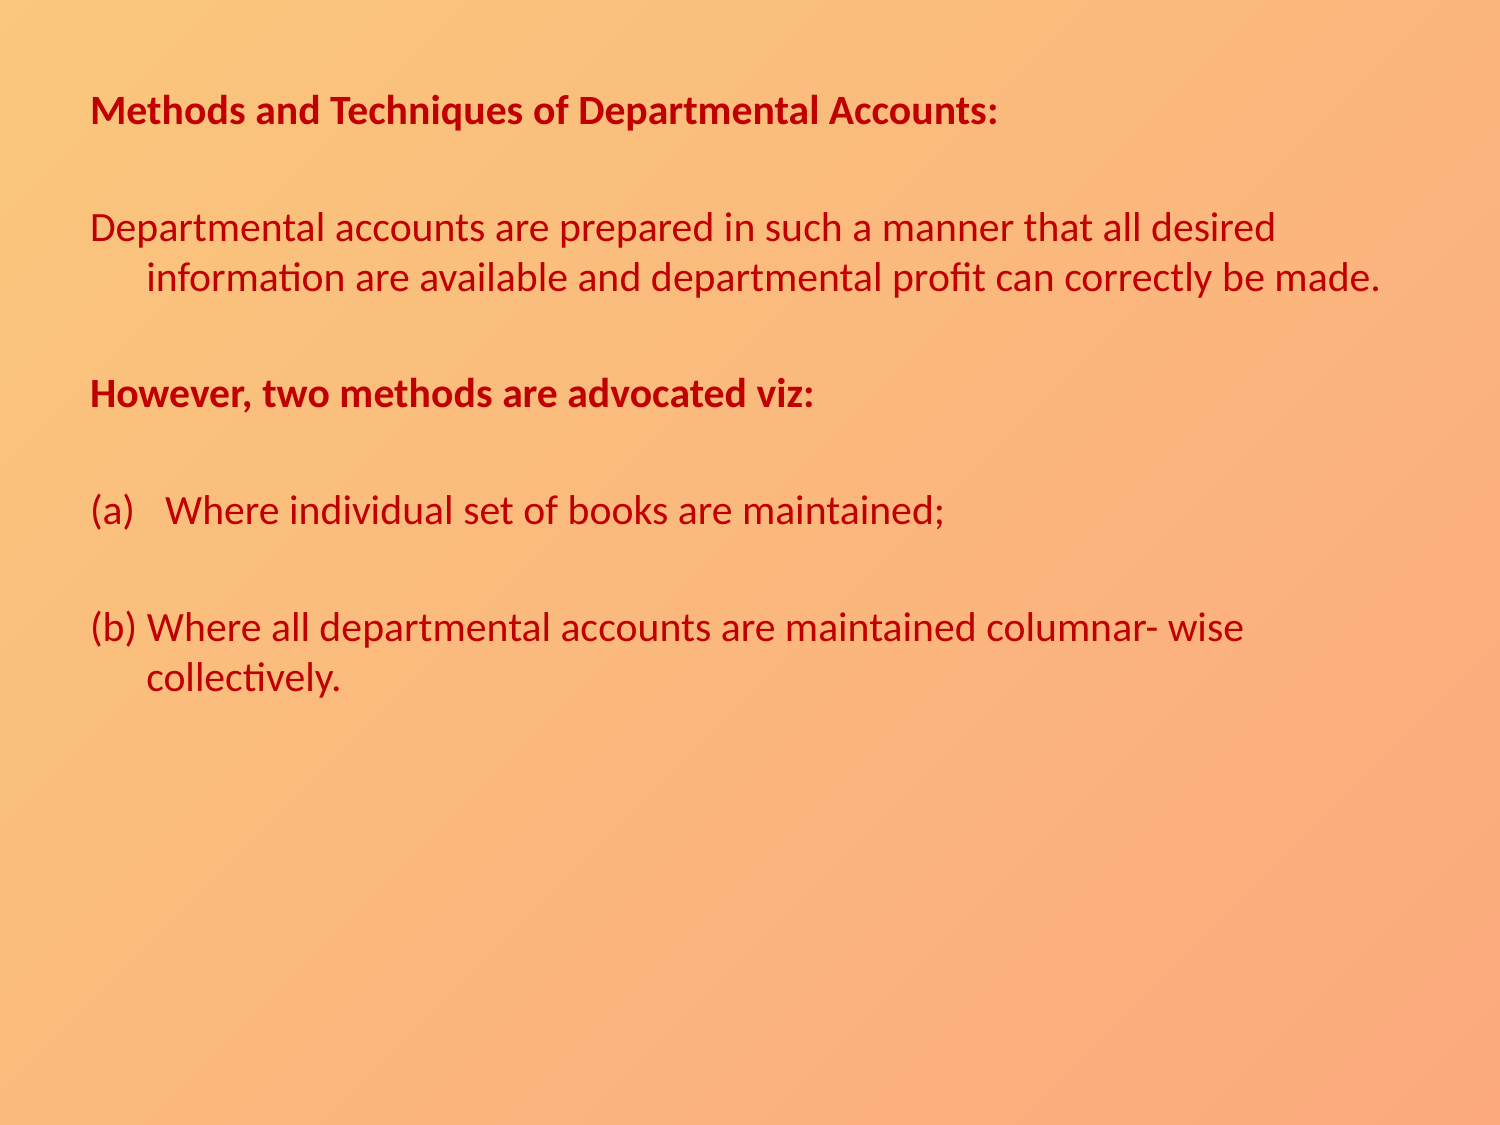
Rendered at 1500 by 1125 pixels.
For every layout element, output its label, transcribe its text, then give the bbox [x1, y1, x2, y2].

list Methods and Techniques of Departmental Accounts: Departmental accounts are prepared in such a manner that all desired information are available and departmental profit can correctly be made. However, two methods are advocated viz: Where individual set of books are maintained; (b) Where all departmental accounts are maintained columnar- wise collectively. [75, 75, 1425, 1050]
